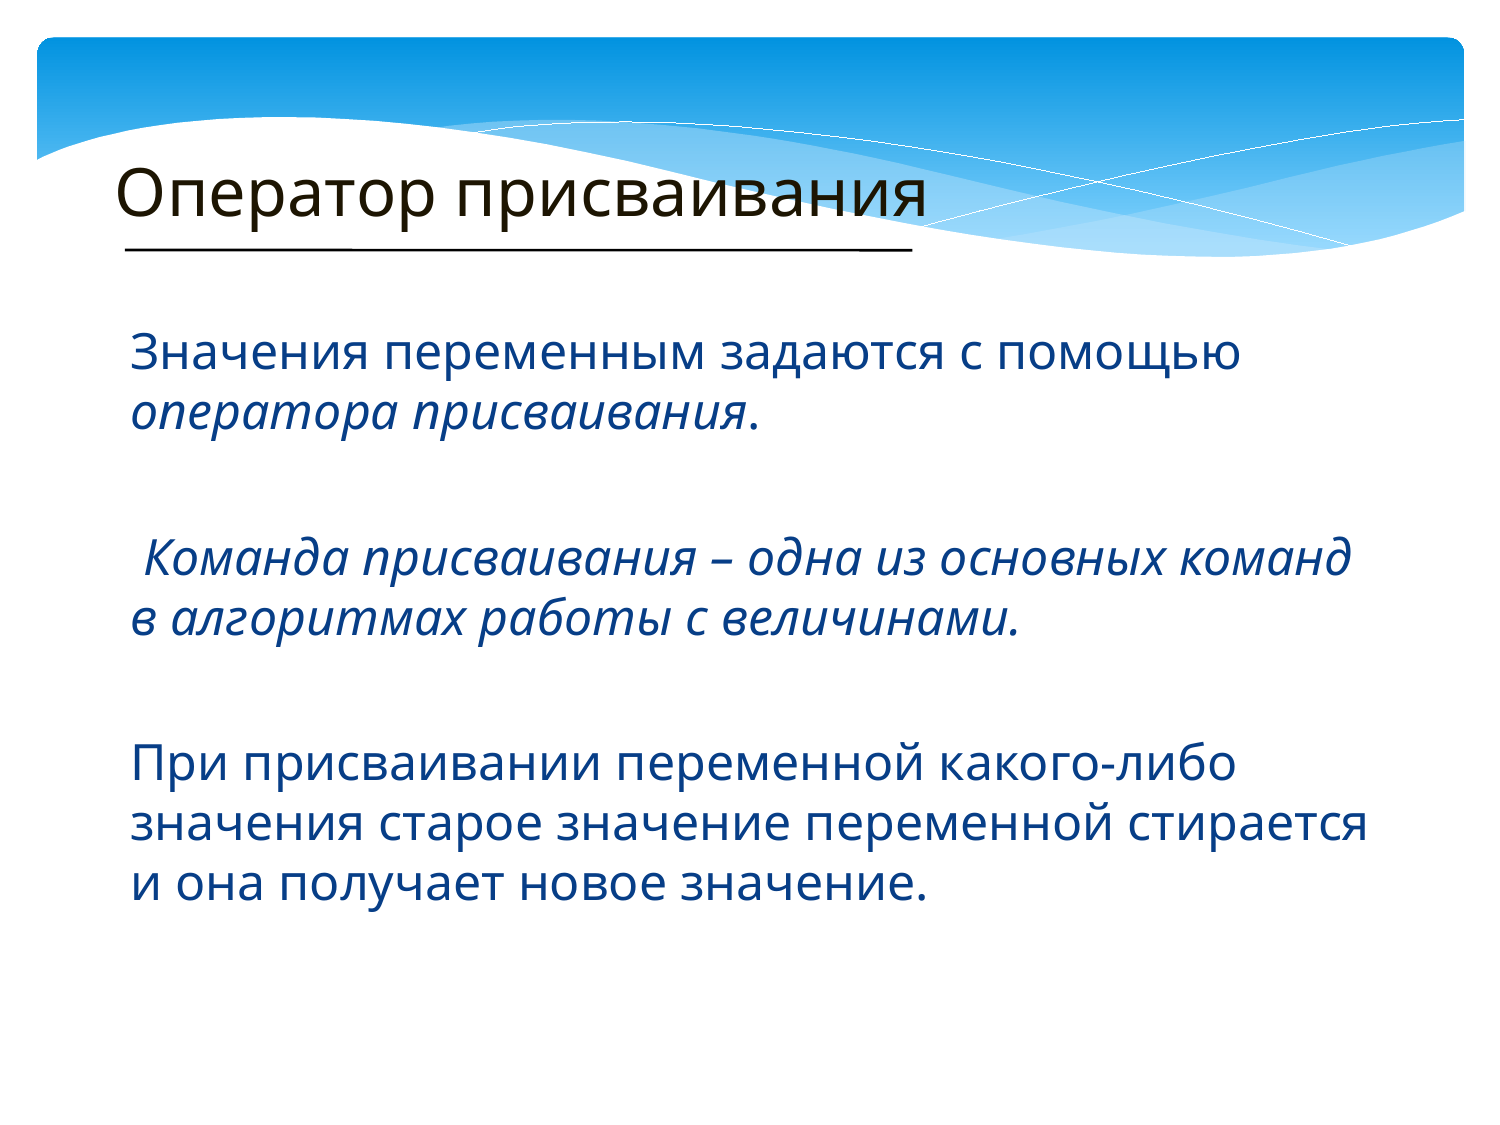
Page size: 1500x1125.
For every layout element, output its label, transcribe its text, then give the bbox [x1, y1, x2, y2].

title Оператор присваивания [99, 87, 1375, 238]
list Значения переменным задаются с помощью оператора присваивания. Команда присваивания – одна из основных команд в алгоритмах работы с величинами. При присваивании переменной какого-либо значения старое значение переменной стирается и она получает новое значение. [112, 312, 1388, 938]
